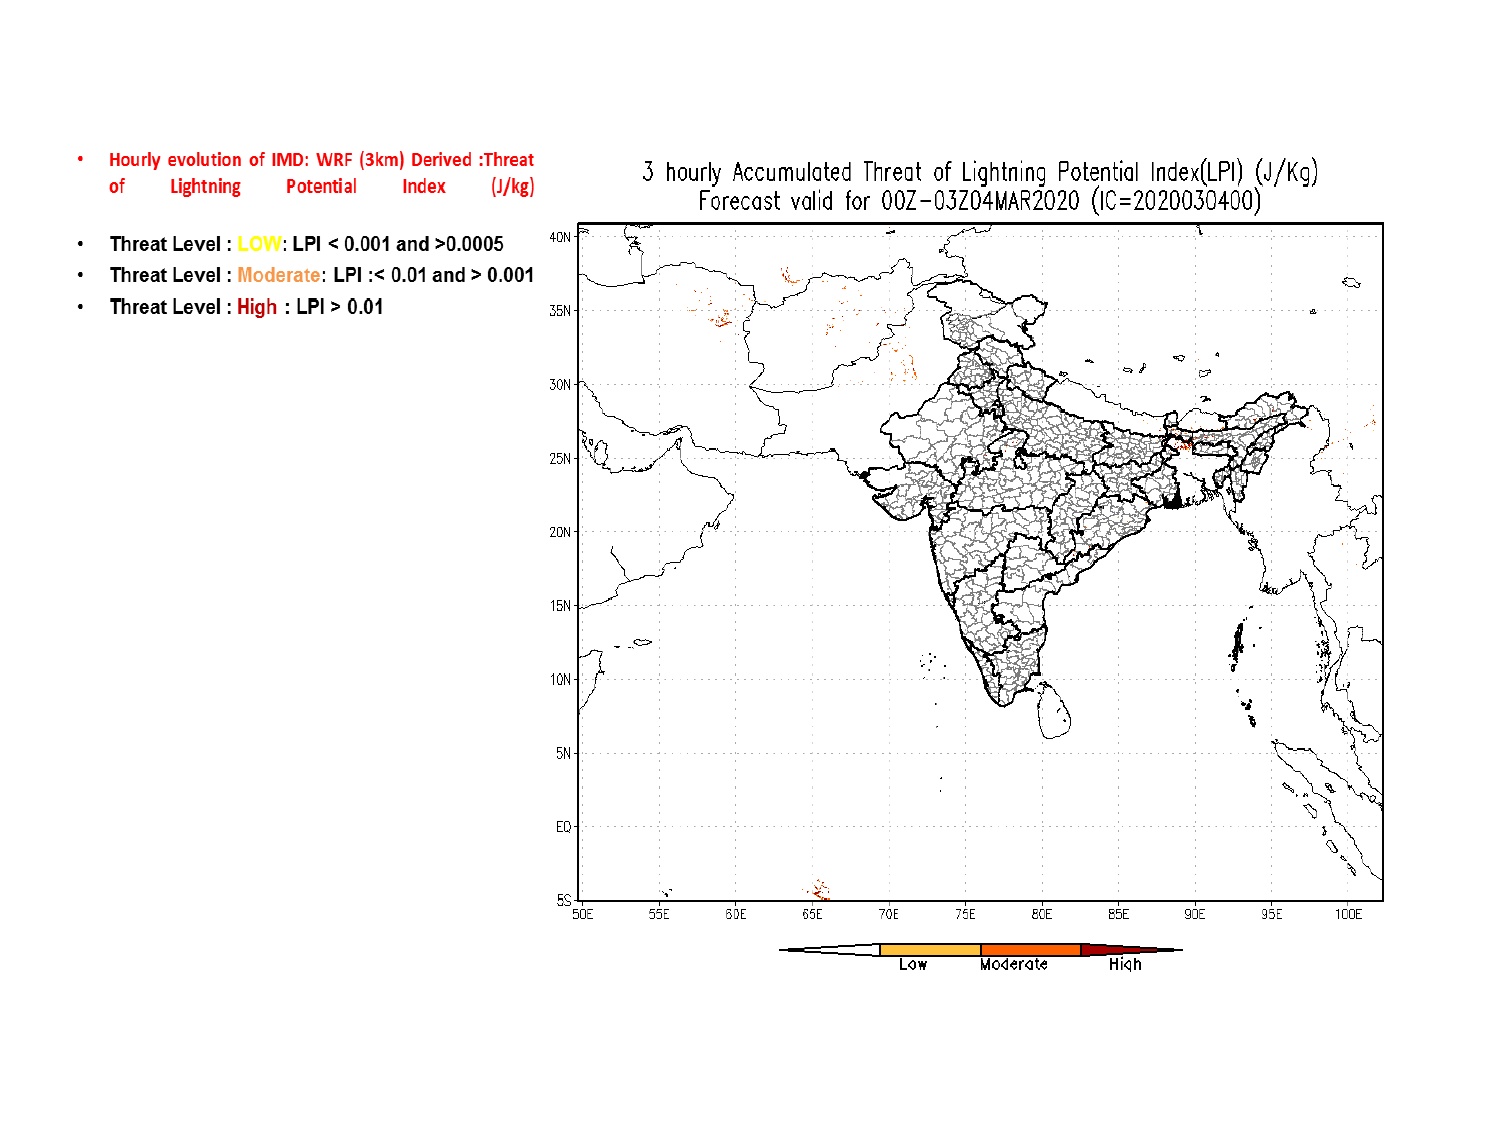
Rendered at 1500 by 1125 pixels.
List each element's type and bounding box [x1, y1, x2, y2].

picture [74, 149, 1426, 976]
